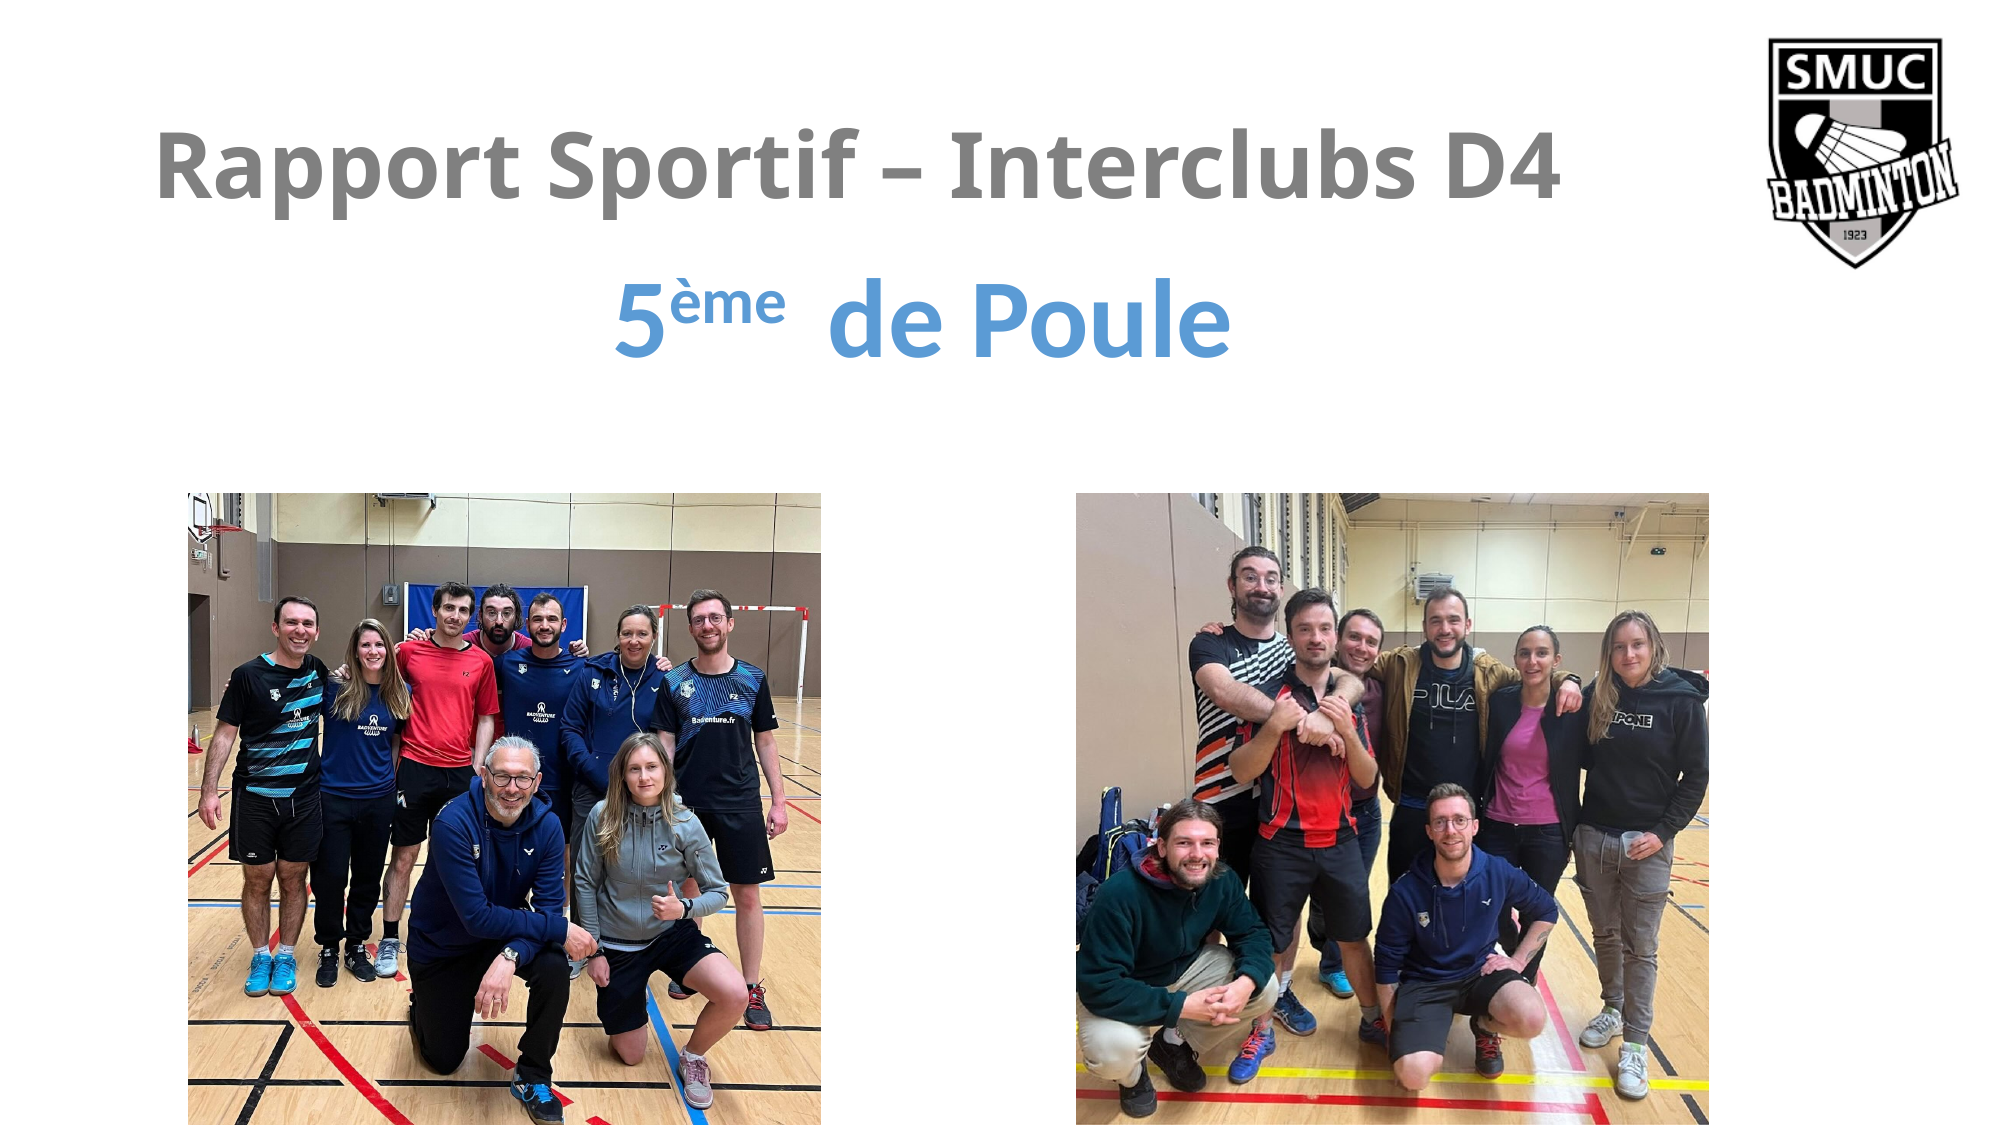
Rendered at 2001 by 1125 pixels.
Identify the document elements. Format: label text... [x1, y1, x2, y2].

picture [1708, 0, 2000, 292]
picture [188, 493, 821, 1125]
picture [1076, 493, 1709, 1125]
title Rapport Sportif – Interclubs D4 [137, 59, 1708, 278]
text_box 5ème de Poule [597, 237, 1249, 523]
